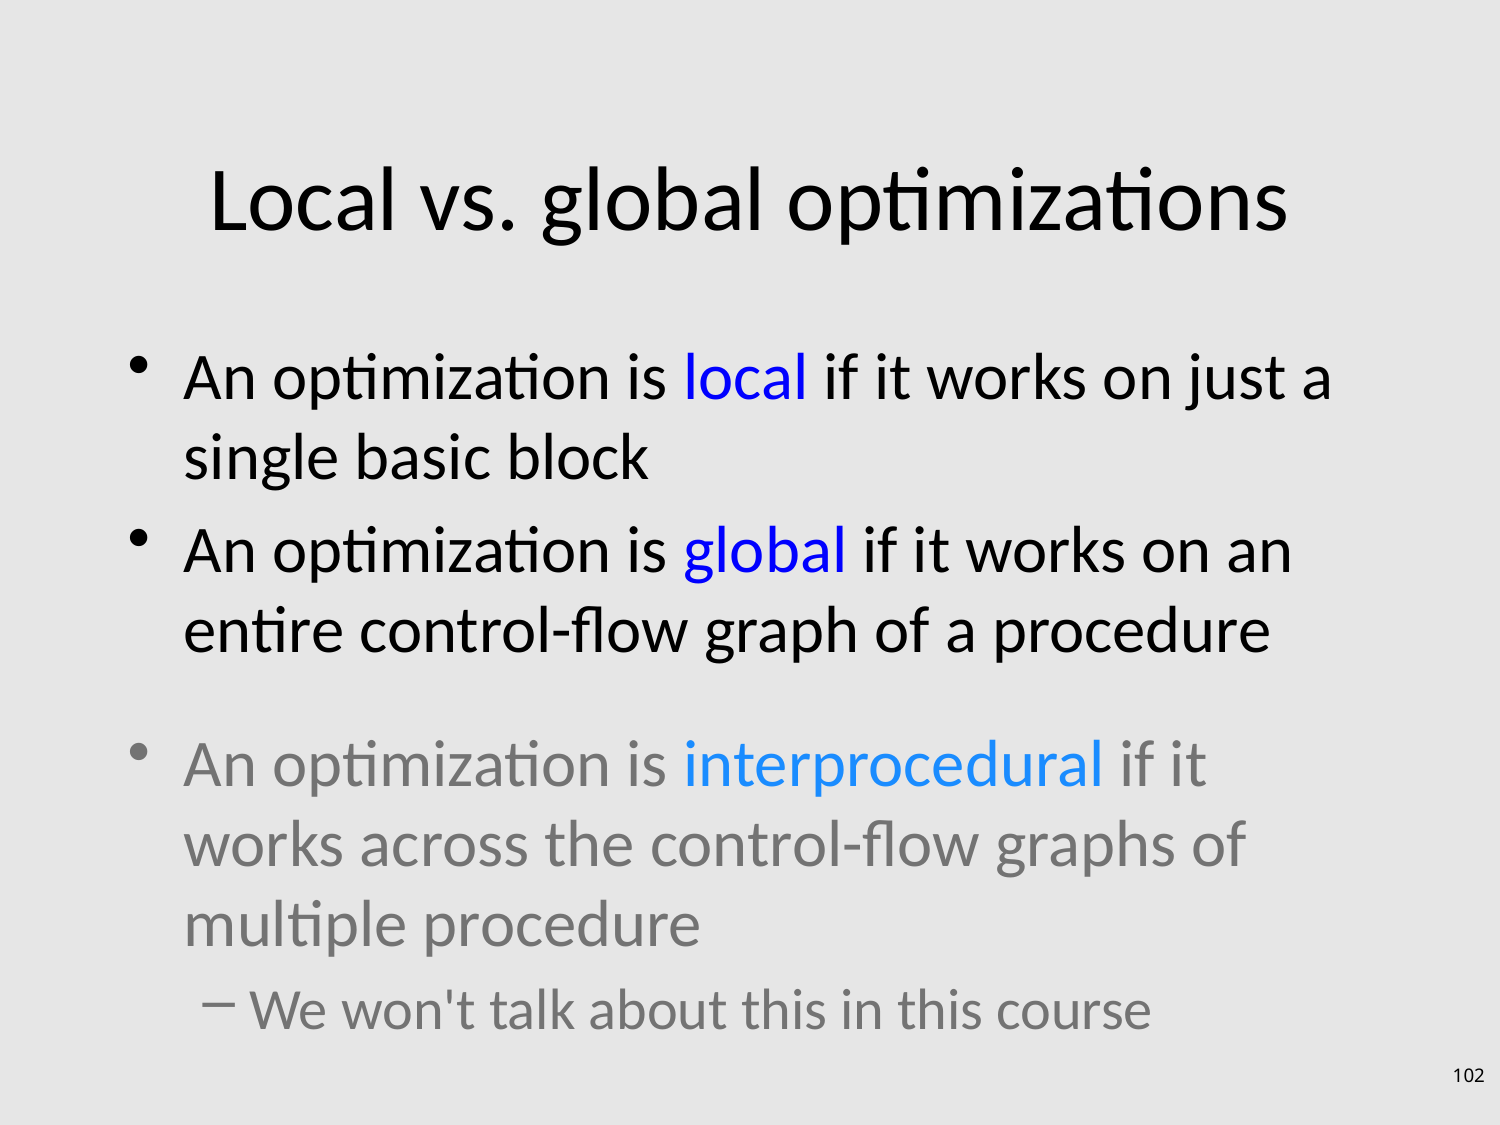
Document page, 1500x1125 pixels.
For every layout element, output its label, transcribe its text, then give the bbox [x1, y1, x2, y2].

slide_number 102 [1187, 1055, 1500, 1102]
title Local vs. global optimizations [112, 99, 1388, 288]
list An optimization is local if it works on just a single basic block An optimization is global if it works on an entire control-flow graph of a procedure An optimization is interprocedural if it works across the control-flow graphs of multiple procedure We won't talk about this in this course [112, 324, 1388, 1000]
